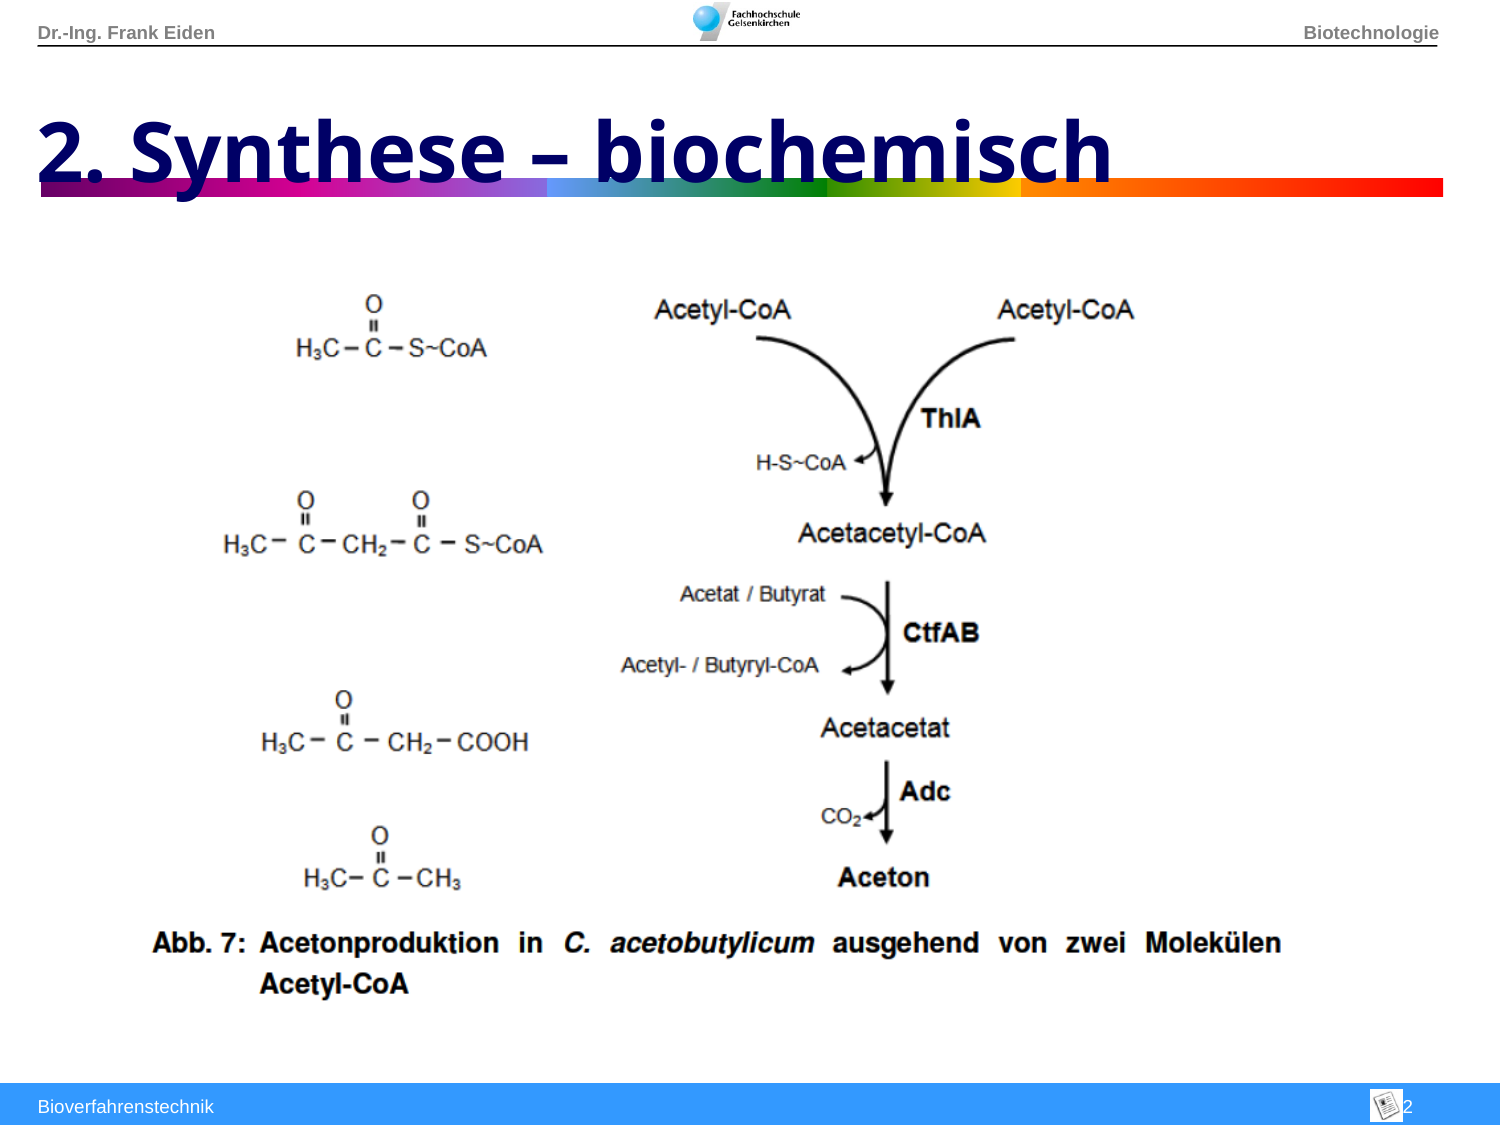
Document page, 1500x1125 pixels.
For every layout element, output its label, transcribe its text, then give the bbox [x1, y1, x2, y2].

text_box 2. Synthese – biochemisch [21, 30, 1297, 169]
picture [140, 248, 1294, 1020]
picture [693, 2, 800, 30]
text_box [40, 177, 1444, 197]
